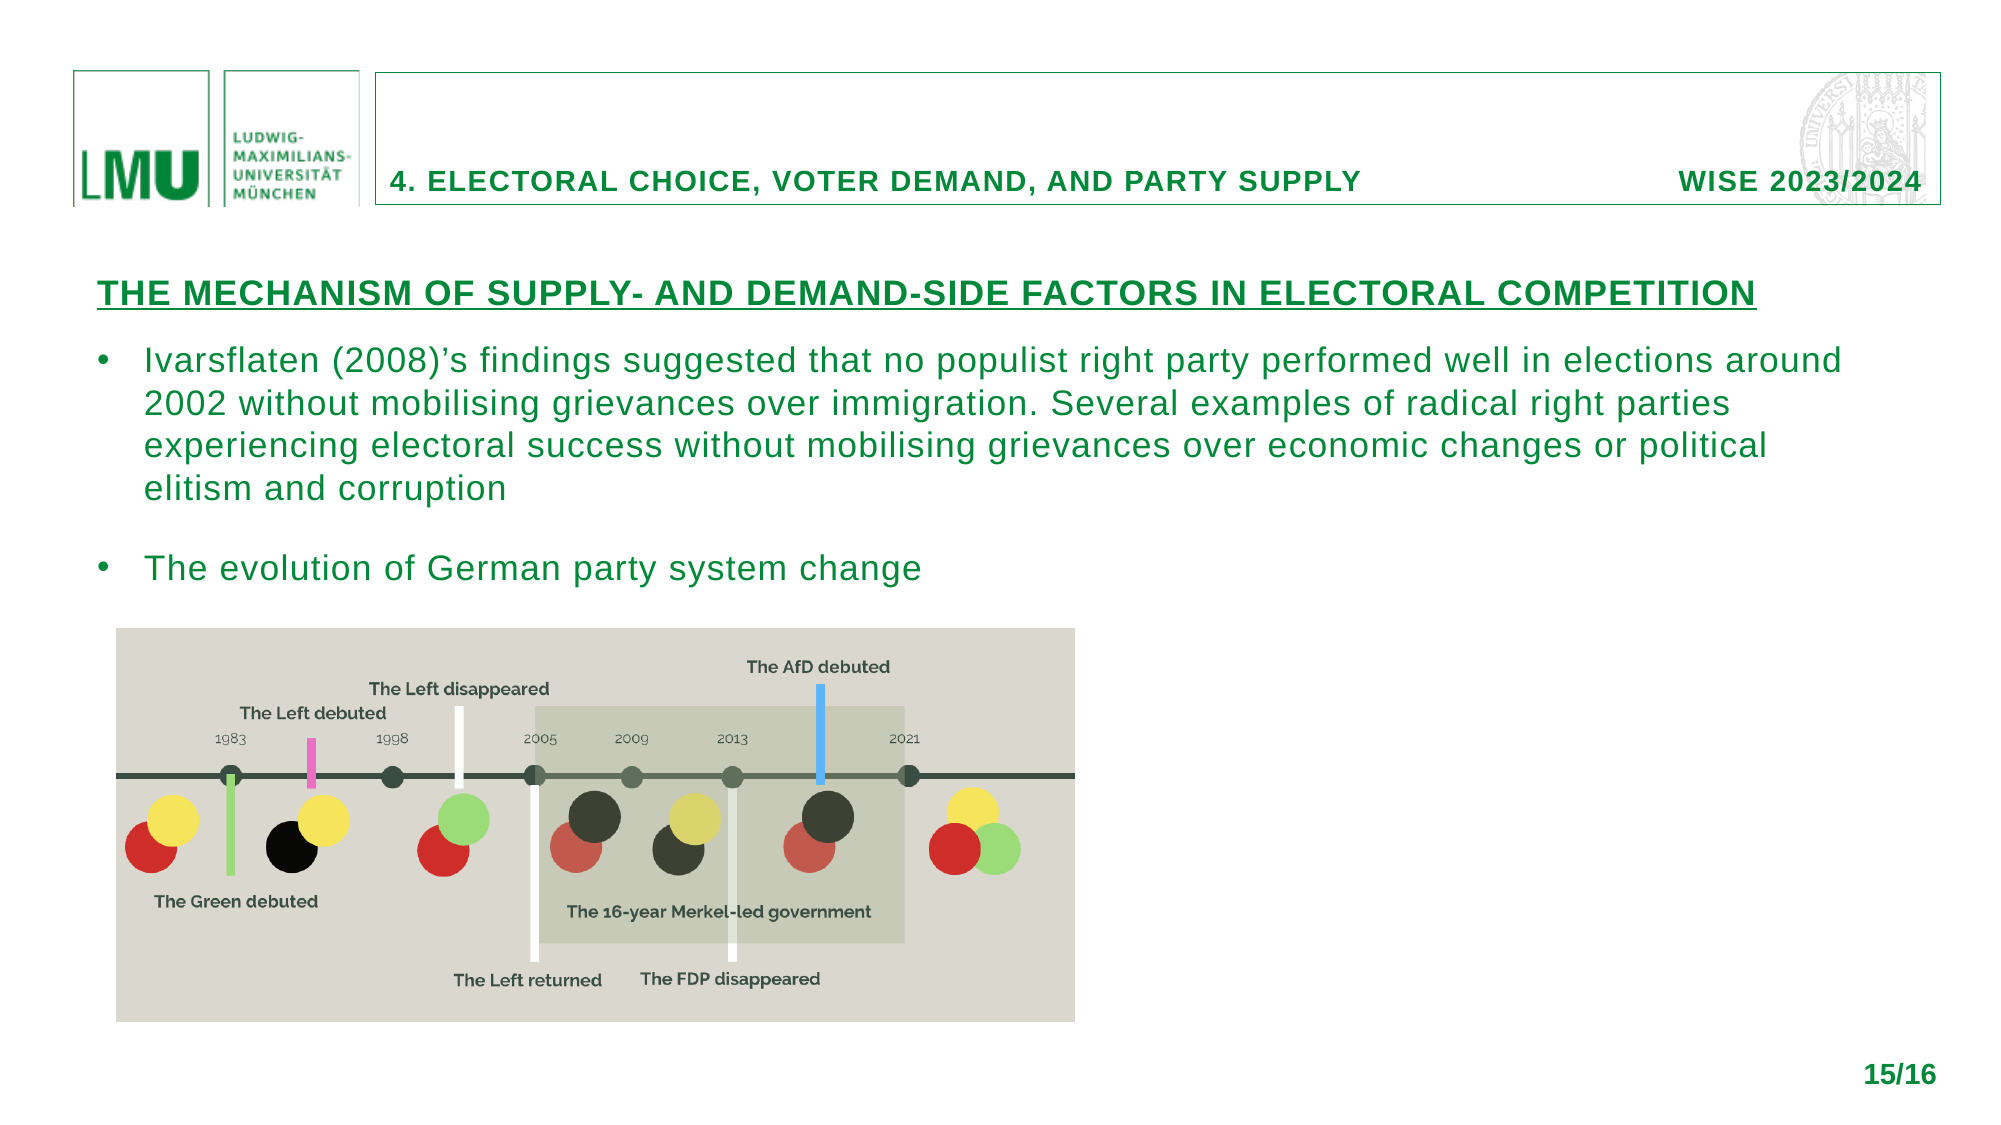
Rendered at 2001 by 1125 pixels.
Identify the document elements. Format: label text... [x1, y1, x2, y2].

text_box THE MECHANISM OF SUPPLY- AND DEMAND-SIDE FACTORS IN ELECTORAL COMPETITION Ivarsflaten (2008)’s findings suggested that no populist right party performed well in elections around 2002 without mobilising grievances over immigration. Several examples of radical right parties experiencing electoral success without mobilising grievances over economic changes or political elitism and corruption The evolution of German party system change [82, 262, 1869, 595]
list 4. Electoral choice, voter demand, and party supply wise 2023/2024 [375, 72, 1941, 205]
picture [116, 628, 1075, 1023]
text_box 15/16 [1863, 1038, 1961, 1091]
